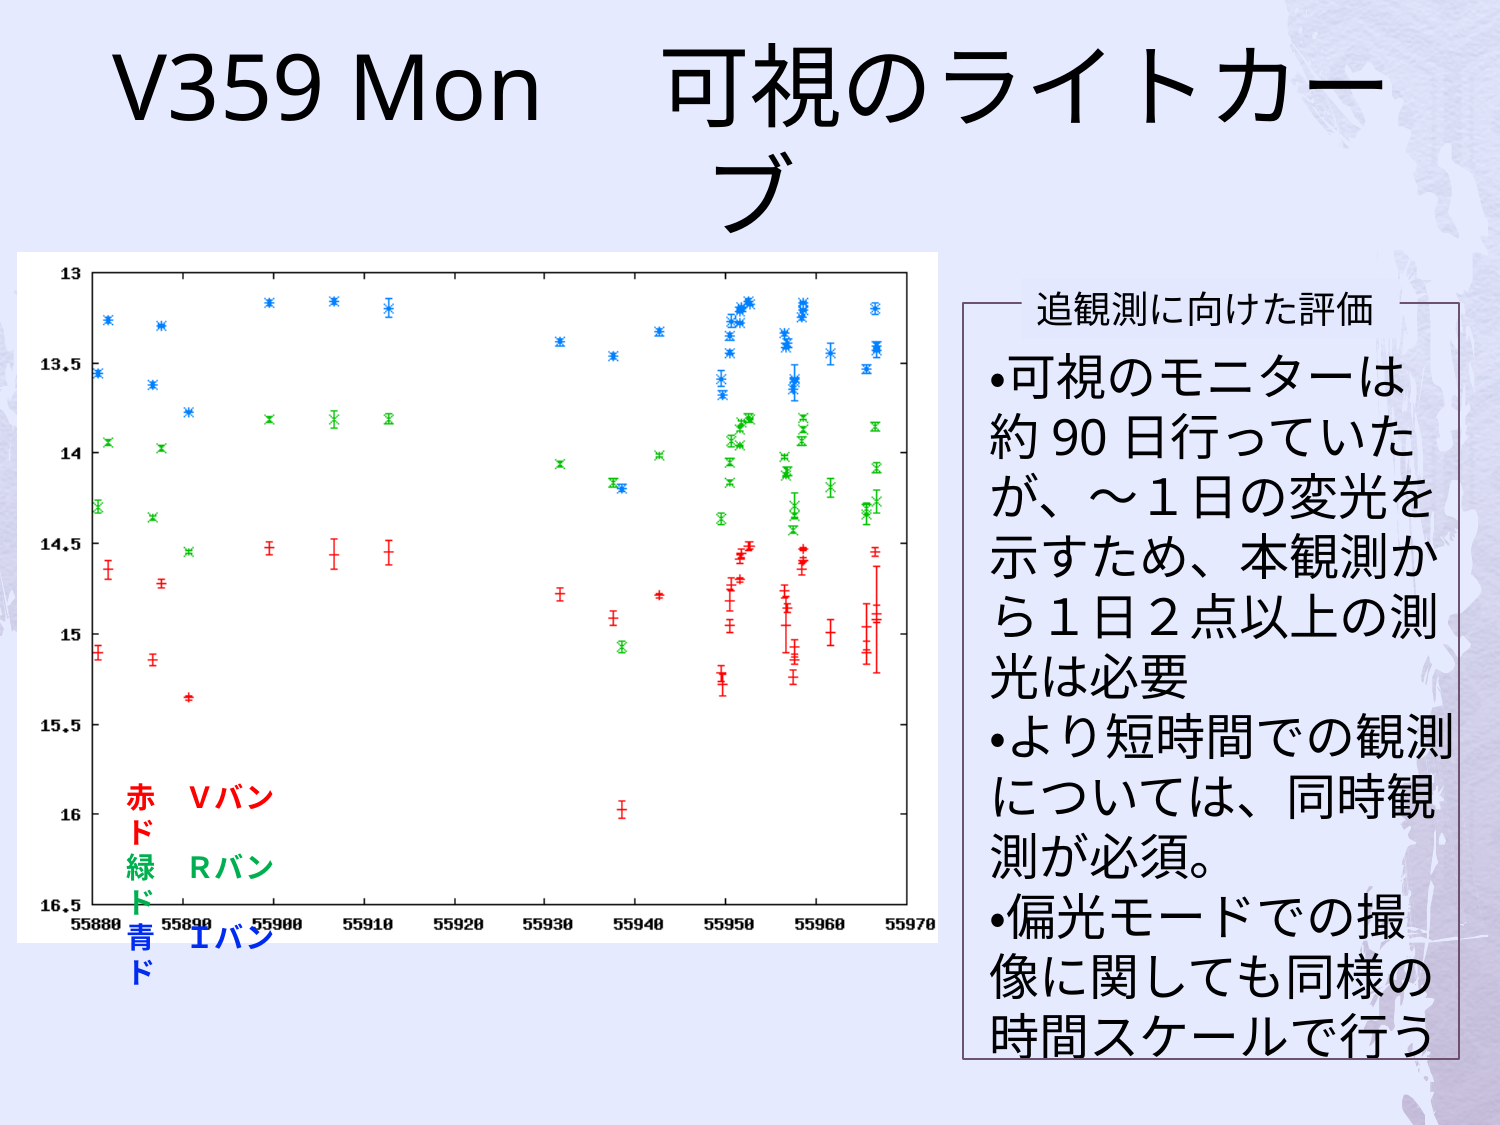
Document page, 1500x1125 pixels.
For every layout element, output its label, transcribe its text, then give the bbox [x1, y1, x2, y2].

text_box 赤 Ｖバンド 緑 Ｒバンド 青 Ｉバンド [112, 958, 302, 997]
text_box 追観測に向けた評価 [1021, 278, 1400, 339]
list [17, 252, 939, 943]
title V359 Mon 可視のライトカーブ [75, 45, 1425, 233]
text_box ・可視のモニターは約90日行っていたが、～１日の変光を示すため、本観測から１日２点以上の測光は必要 ・より短時間での観測については、同時観測が必須。 ・偏光モードでの撮像に関しても同様の時間スケールで行う [974, 338, 1471, 1123]
text_box [962, 302, 1460, 1060]
